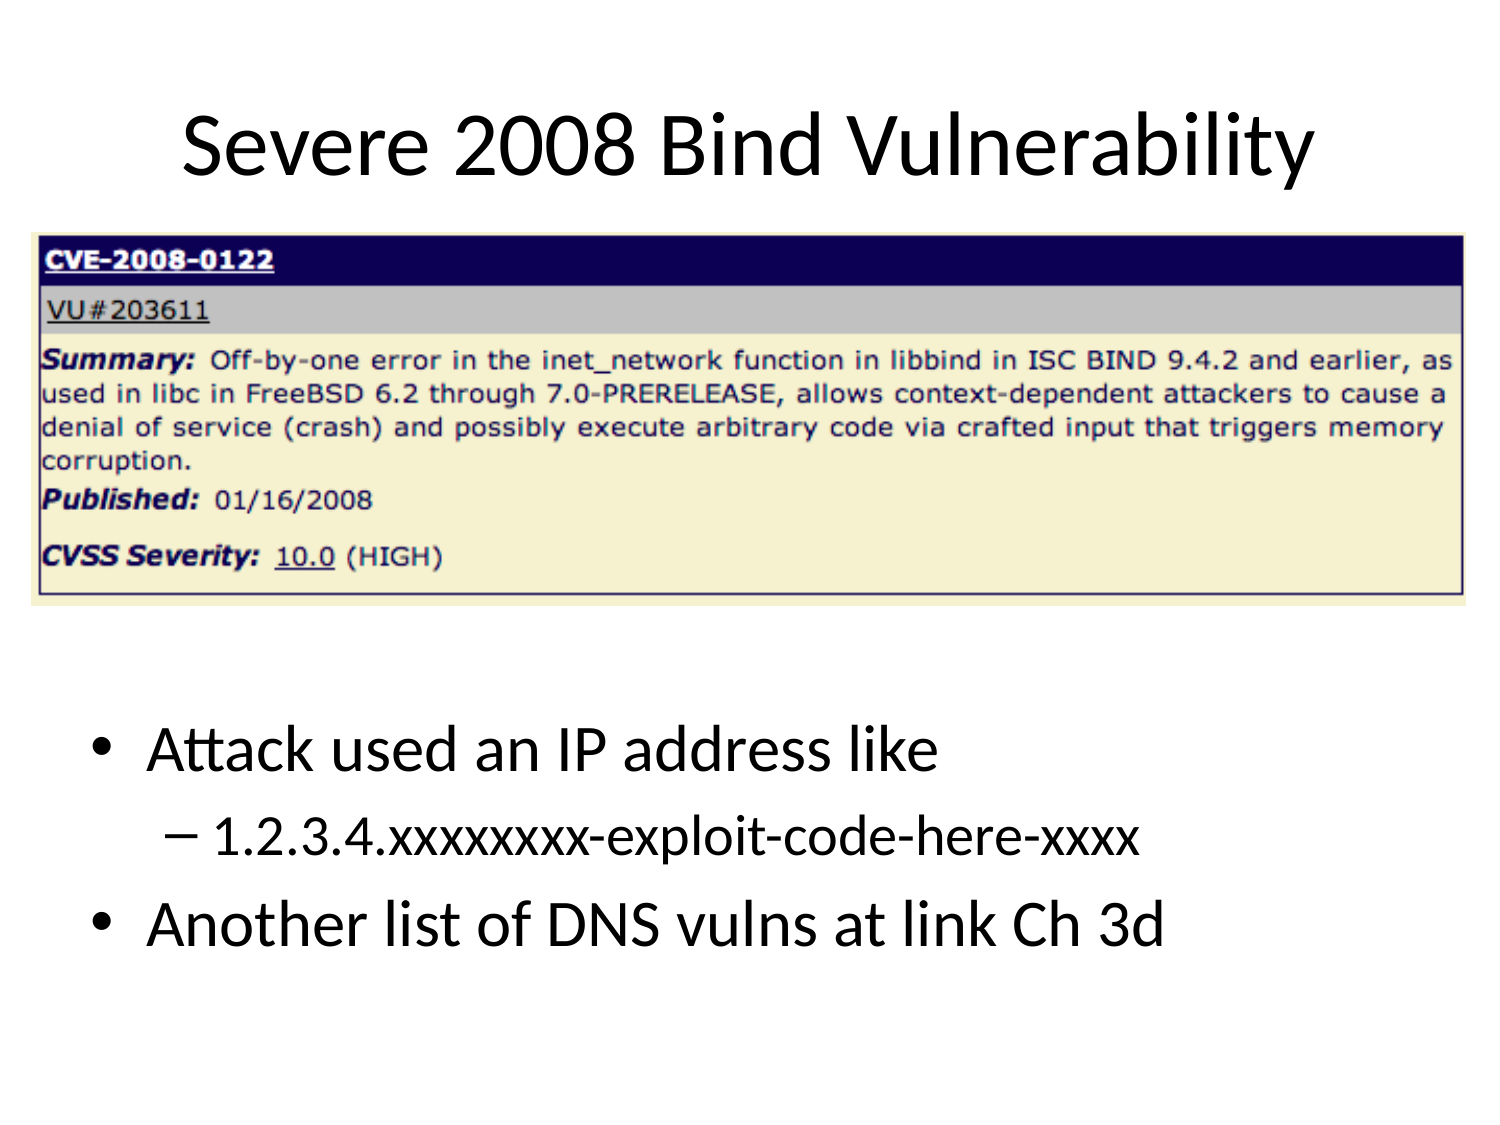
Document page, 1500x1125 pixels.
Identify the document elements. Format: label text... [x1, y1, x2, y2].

title Severe 2008 Bind Vulnerability [75, 45, 1425, 230]
list Attack used an IP address like 1.2.3.4.xxxxxxxx-exploit-code-here-xxxx Another list of DNS vulns at link Ch 3d [75, 697, 1425, 1005]
picture [31, 232, 1466, 606]
